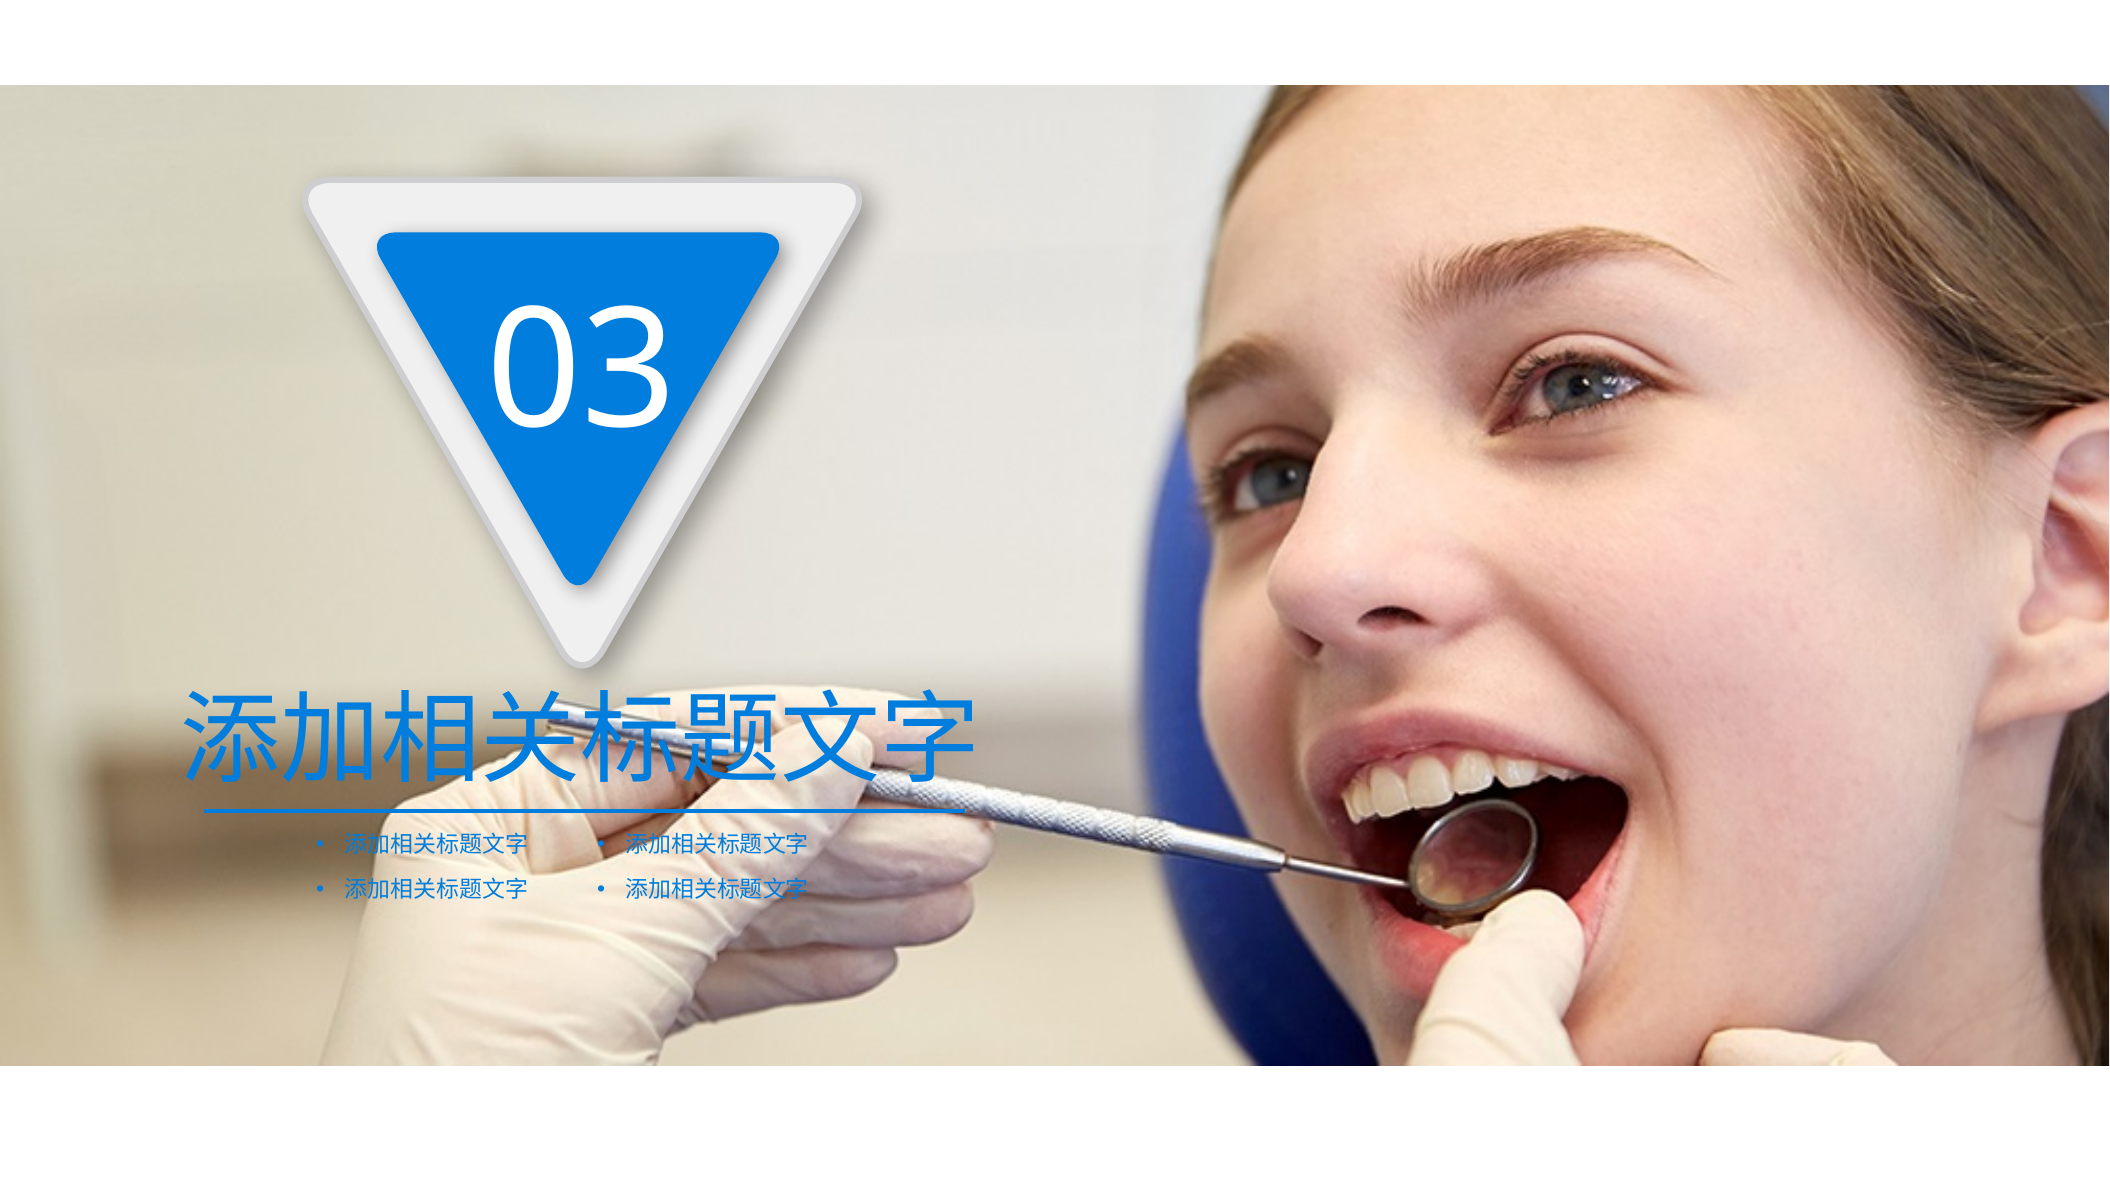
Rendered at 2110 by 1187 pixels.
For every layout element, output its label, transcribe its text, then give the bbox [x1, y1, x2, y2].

text_box 添加相关标题文字 [582, 867, 825, 910]
text_box 添加相关标题文字 [301, 822, 544, 865]
text_box [0, 84, 2110, 1067]
text_box 添加相关标题文字 [582, 822, 825, 865]
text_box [298, 179, 866, 671]
text_box 添加相关标题文字 [301, 867, 544, 910]
